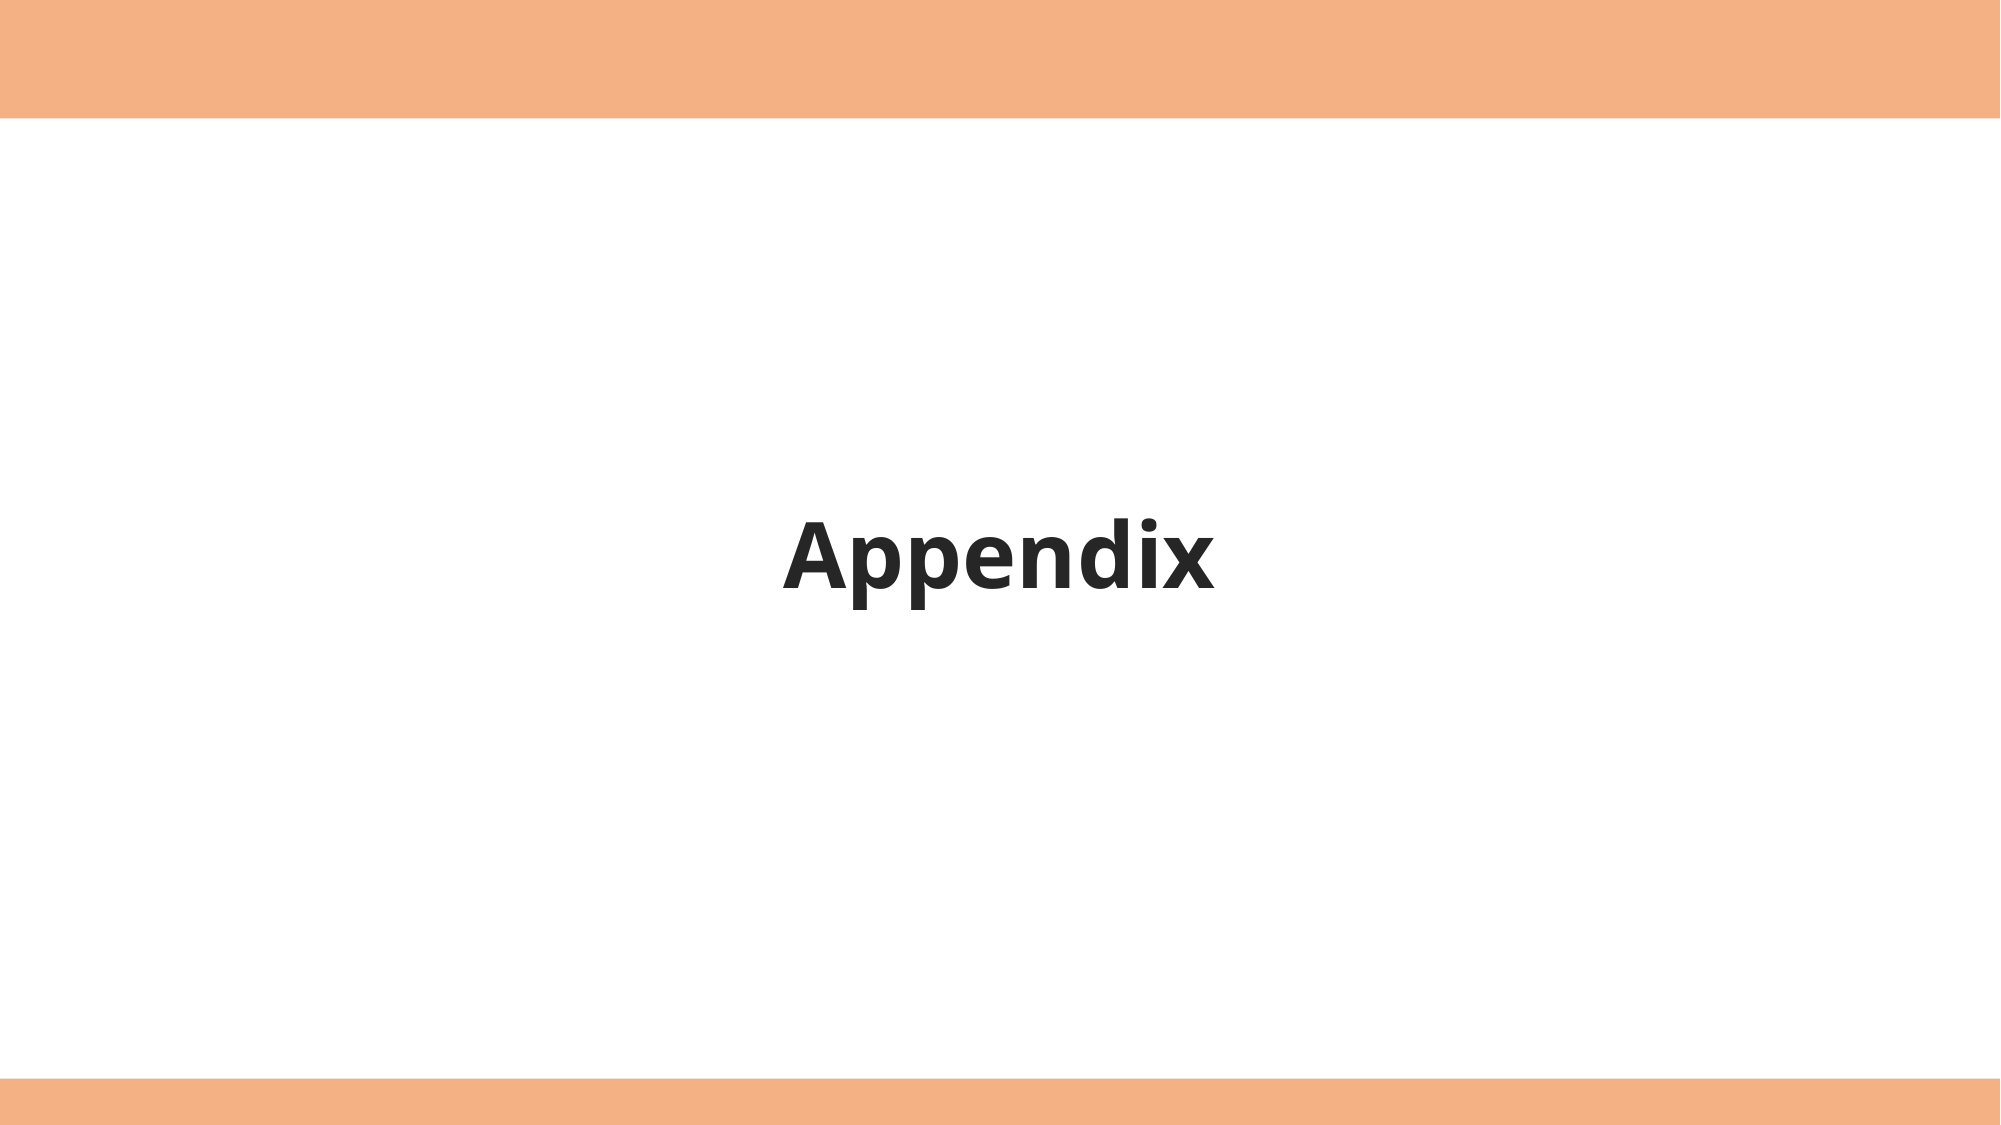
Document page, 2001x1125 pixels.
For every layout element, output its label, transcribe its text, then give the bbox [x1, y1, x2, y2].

title Appendix [160, 499, 1839, 619]
text_box [0, 1077, 2000, 1125]
text_box [0, 0, 2000, 119]
